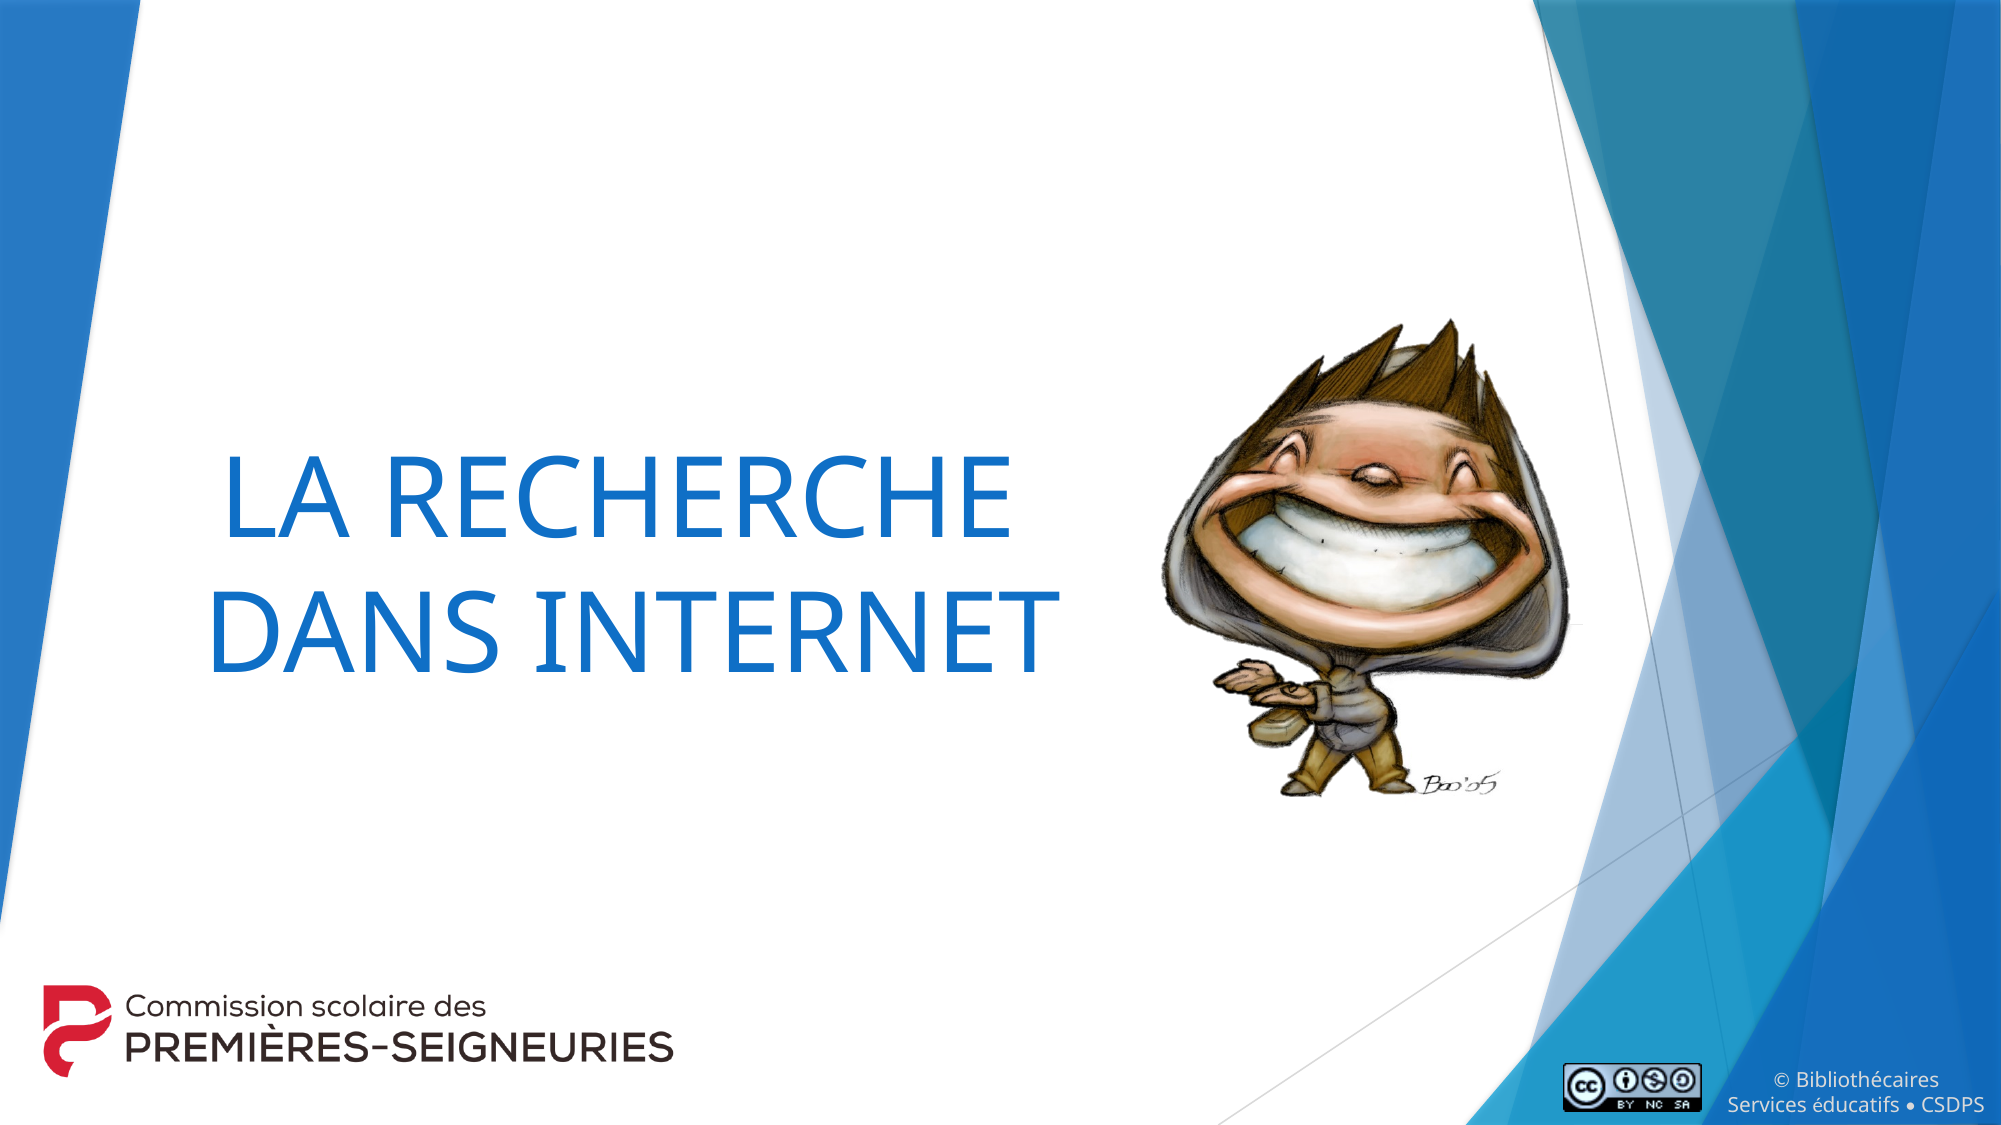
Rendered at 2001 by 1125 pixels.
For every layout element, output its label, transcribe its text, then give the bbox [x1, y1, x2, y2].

title La recherche dans Internet [54, 425, 1143, 696]
text_box [0, 0, 2000, 75]
picture [0, 862, 717, 1125]
picture [1563, 1062, 1702, 1113]
text_box © Bibliothécaires Services éducatifs • CSDPS [1712, 1058, 2000, 1124]
picture [1148, 308, 1583, 812]
